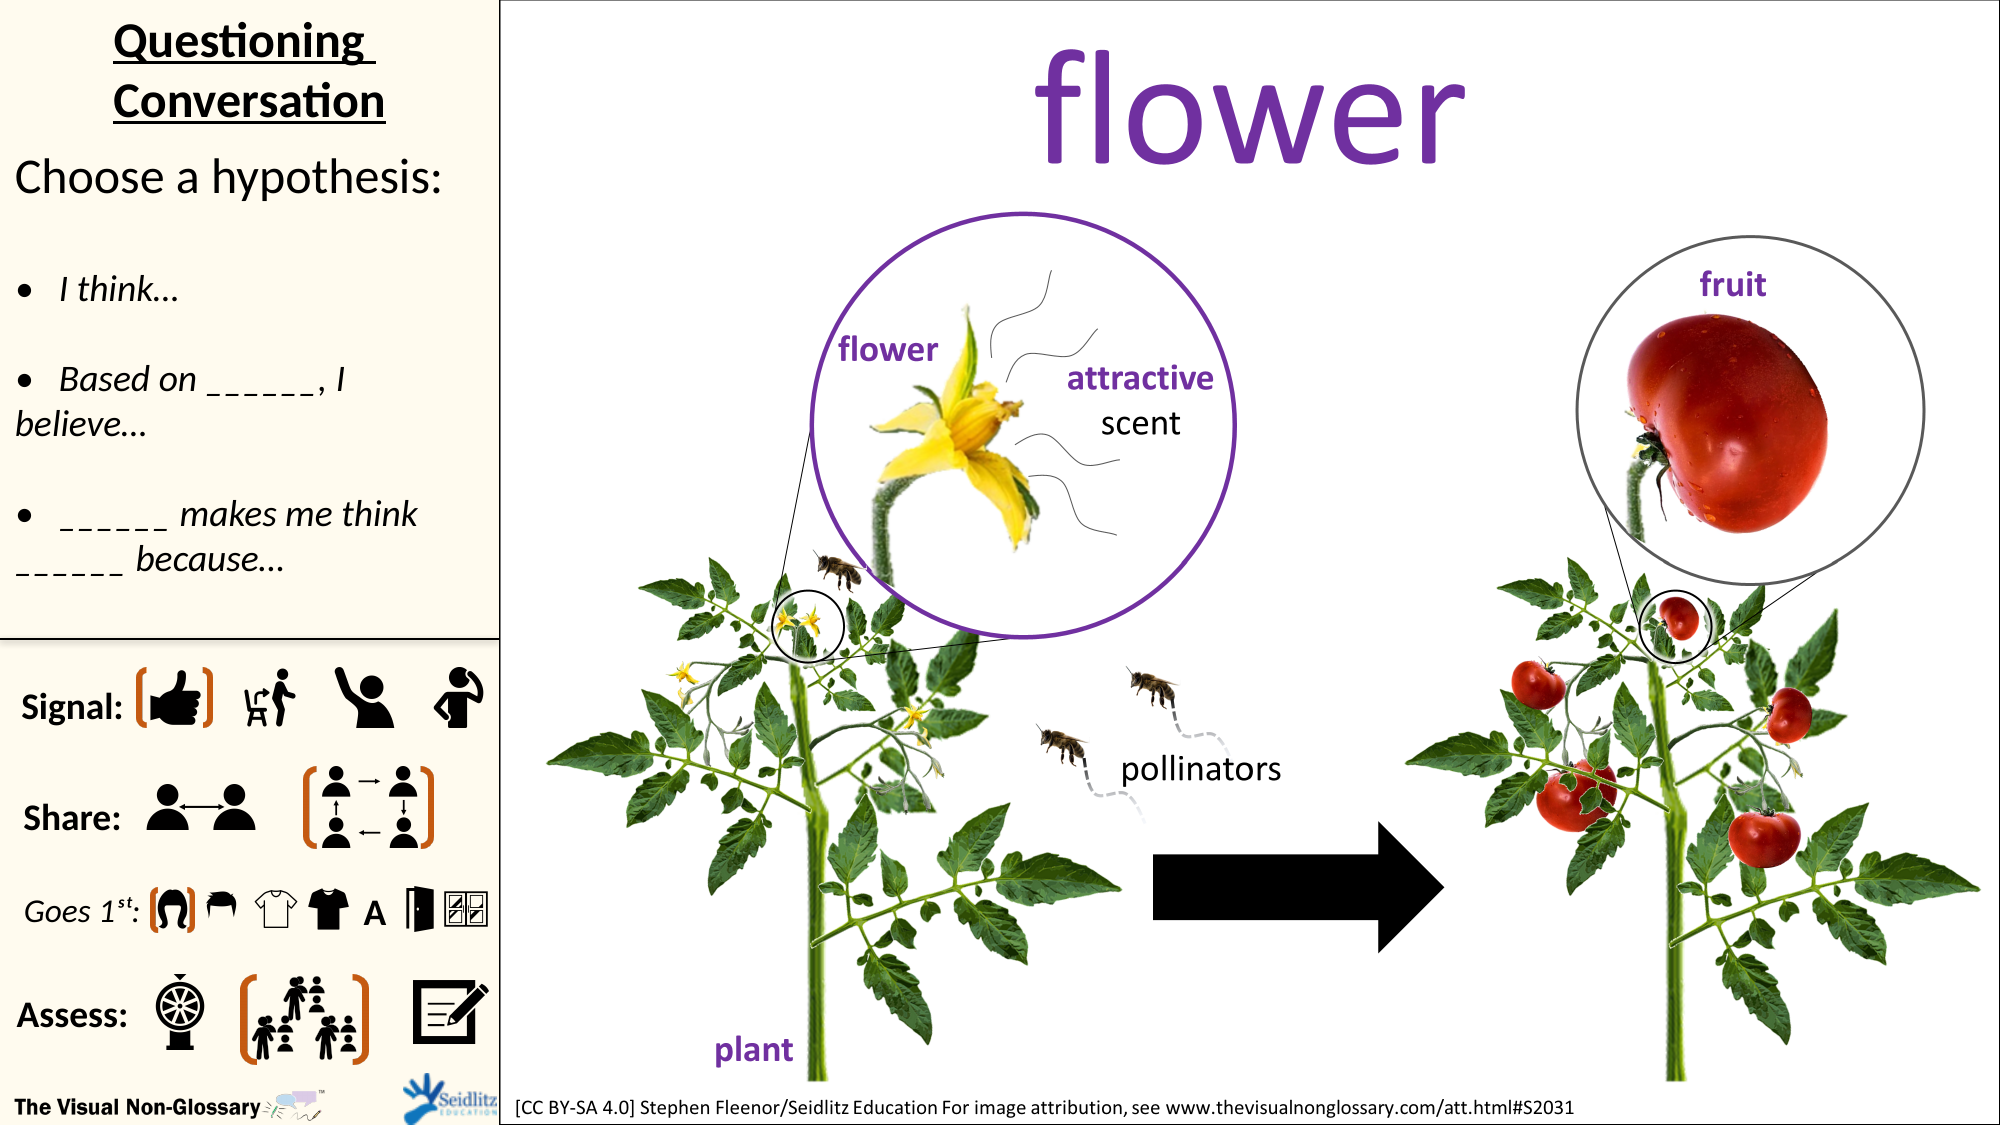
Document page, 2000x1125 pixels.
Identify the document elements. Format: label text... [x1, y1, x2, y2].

picture [149, 886, 196, 934]
picture [239, 667, 301, 728]
text_box • I think… • Based on ______, I believe… • ______ makes me think ______ because… [0, 211, 494, 587]
text_box Questioning Conversation [98, 0, 401, 135]
picture [136, 667, 214, 728]
picture [428, 667, 490, 728]
picture [239, 974, 370, 1066]
text_box Assess: [1, 982, 137, 1043]
picture [302, 766, 434, 850]
text_box A [348, 880, 402, 941]
picture [413, 974, 490, 1051]
picture [142, 974, 218, 1051]
picture [397, 886, 490, 932]
picture [403, 1073, 497, 1125]
text_box Signal: [6, 674, 136, 735]
picture [253, 886, 299, 932]
picture [499, 0, 2000, 1125]
picture [202, 886, 241, 925]
text_box Choose a hypothesis: [0, 135, 494, 211]
text_box Goes 1ˢᵗ: [9, 881, 156, 937]
picture [145, 784, 257, 830]
picture [0, 1084, 328, 1125]
text_box Share: [8, 785, 137, 846]
picture [334, 667, 395, 728]
picture [305, 886, 352, 932]
